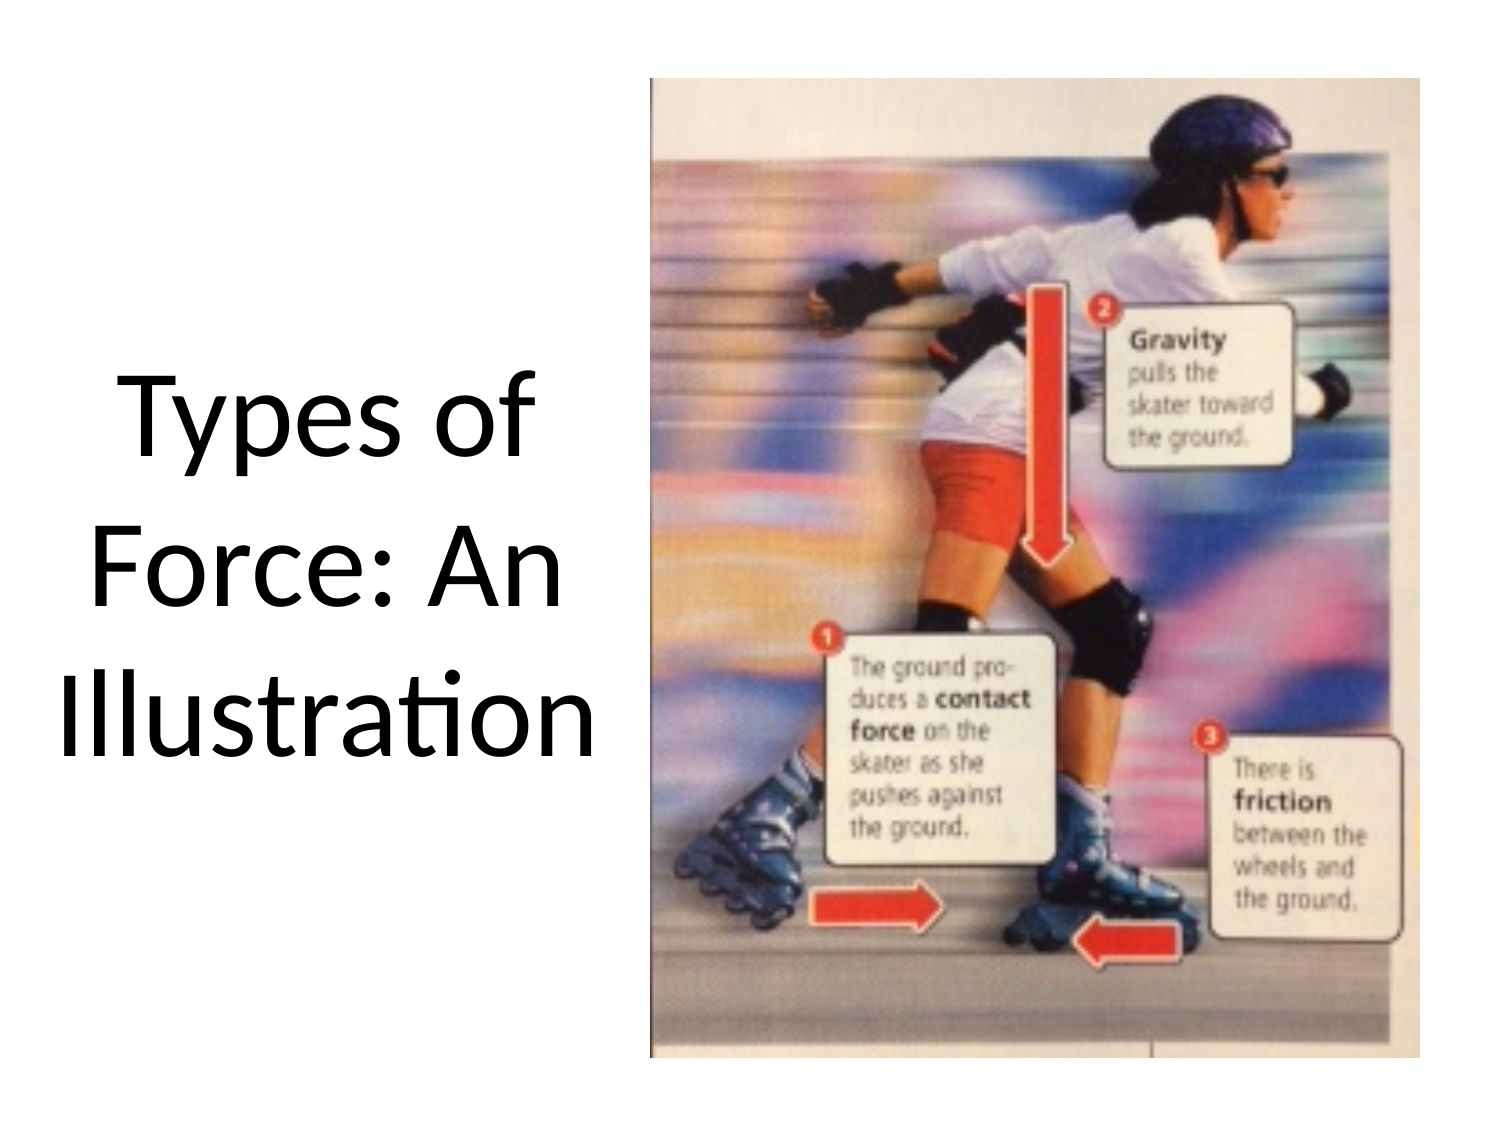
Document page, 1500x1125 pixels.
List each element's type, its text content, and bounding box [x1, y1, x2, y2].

picture [650, 78, 1420, 1058]
title Types of Force: An Illustration [15, 99, 638, 1013]
